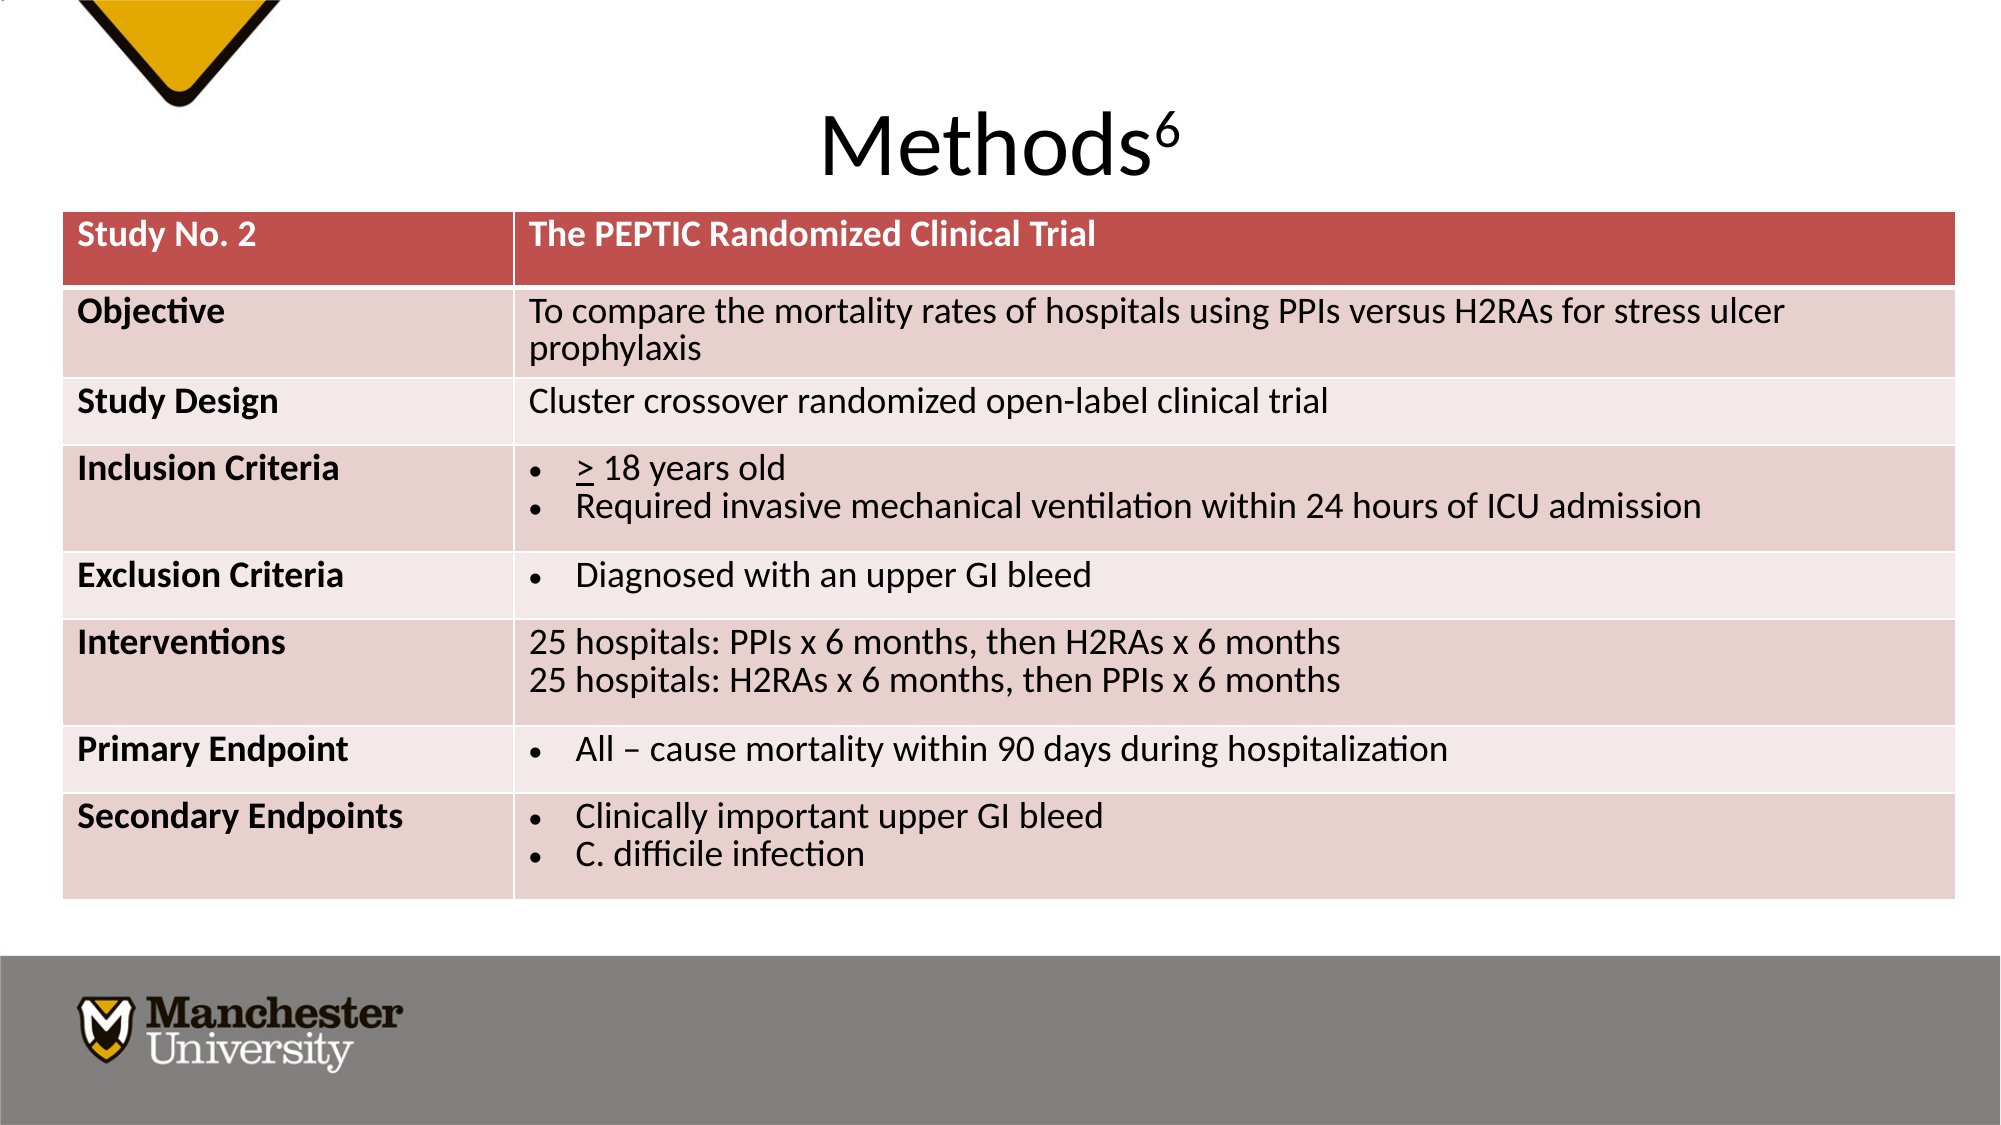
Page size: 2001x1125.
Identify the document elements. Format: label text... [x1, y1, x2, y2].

table_cell Objective [63, 290, 513, 377]
table_header Study No. 2 [63, 212, 513, 285]
table_cell All – cause mortality within 90 days during hospitalization [515, 727, 1955, 792]
table_header The PEPTIC Randomized Clinical Trial [515, 212, 1955, 285]
table_cell Clinically important upper GI bleed C. difficile infection [515, 794, 1955, 899]
table_cell Inclusion Criteria [63, 446, 513, 551]
table_cell > 18 years old Required invasive mechanical ventilation within 24 hours of ICU admission [515, 446, 1955, 551]
table_cell To compare the mortality rates of hospitals using PPIs versus H2RAs for stress ulcer prophylaxis [515, 290, 1955, 377]
picture [0, 0, 2001, 1125]
table_cell Study Design [63, 379, 513, 444]
table_cell Interventions [63, 620, 513, 725]
table_cell Secondary Endpoints [63, 794, 513, 899]
table_cell Primary Endpoint [63, 727, 513, 792]
table_cell Cluster crossover randomized open-label clinical trial [515, 379, 1955, 444]
table_cell Diagnosed with an upper GI bleed [515, 553, 1955, 618]
table_cell Exclusion Criteria [63, 553, 513, 618]
table_cell 25 hospitals: PPIs x 6 months, then H2RAs x 6 months 25 hospitals: H2RAs x 6 months, then PPIs x 6 months [515, 620, 1955, 725]
title Methods6 [99, 45, 1900, 210]
